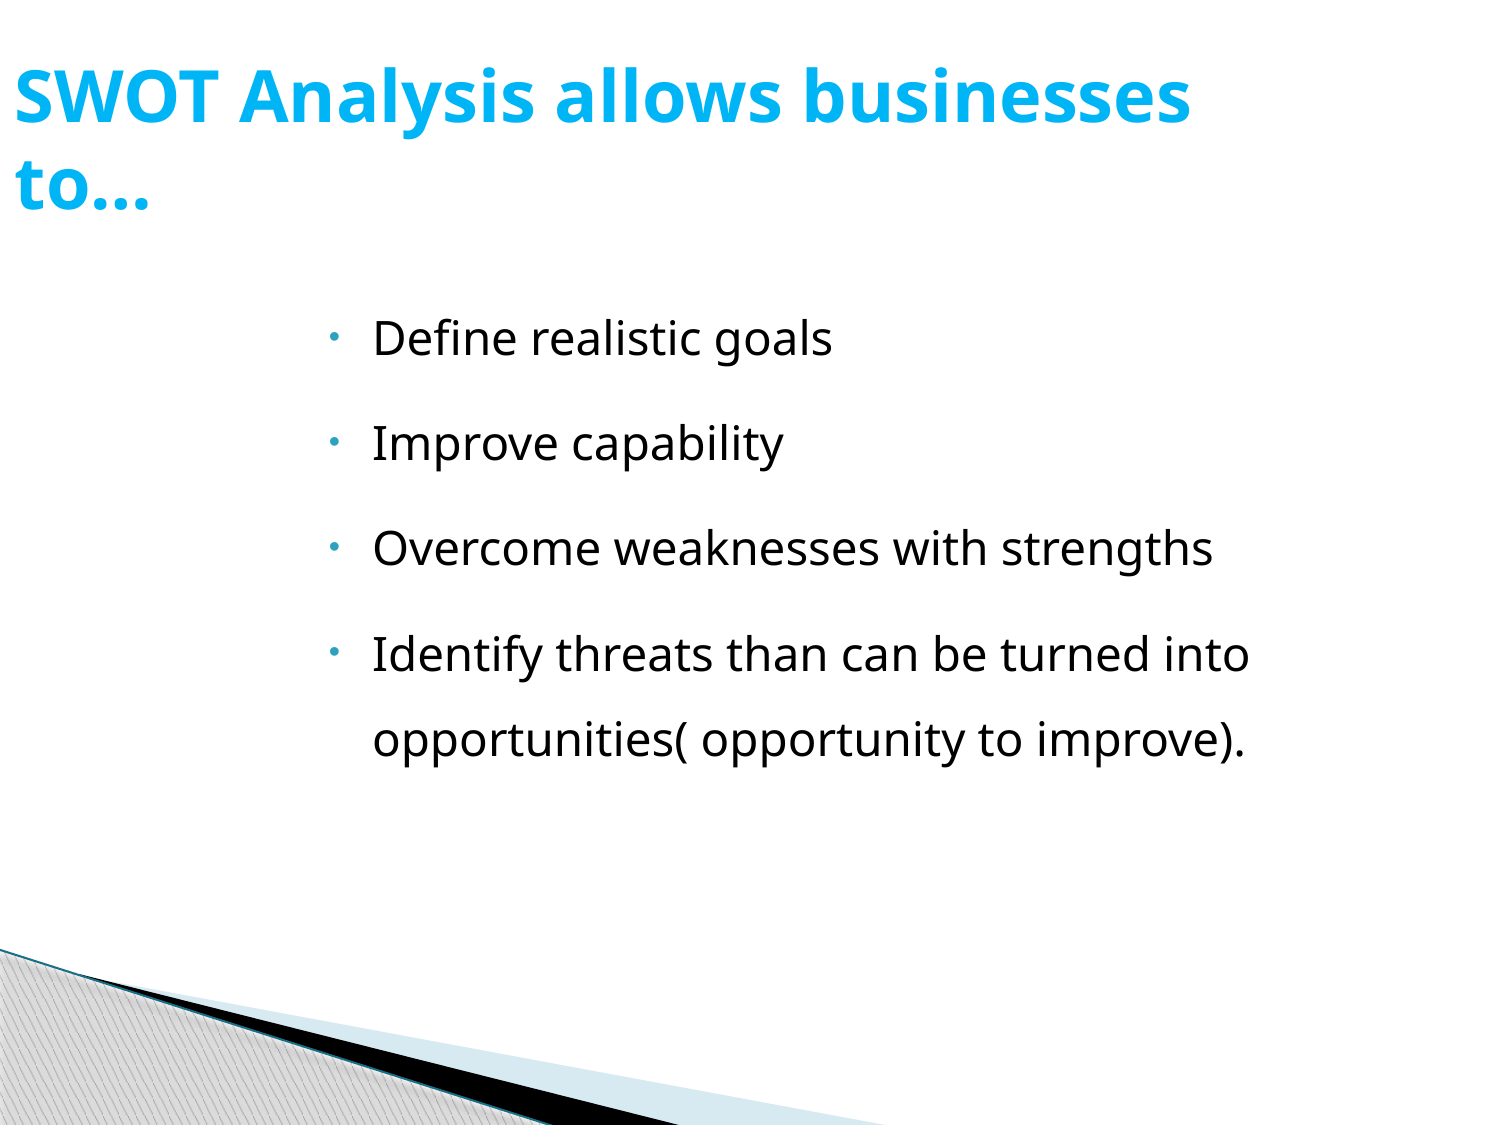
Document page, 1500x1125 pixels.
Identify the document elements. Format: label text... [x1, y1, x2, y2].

list Define realistic goals Improve capability Overcome weaknesses with strengths Identify threats than can be turned into opportunities( opportunity to improve). [295, 272, 1500, 776]
title SWOT Analysis allows businesses to… [0, 43, 1350, 231]
